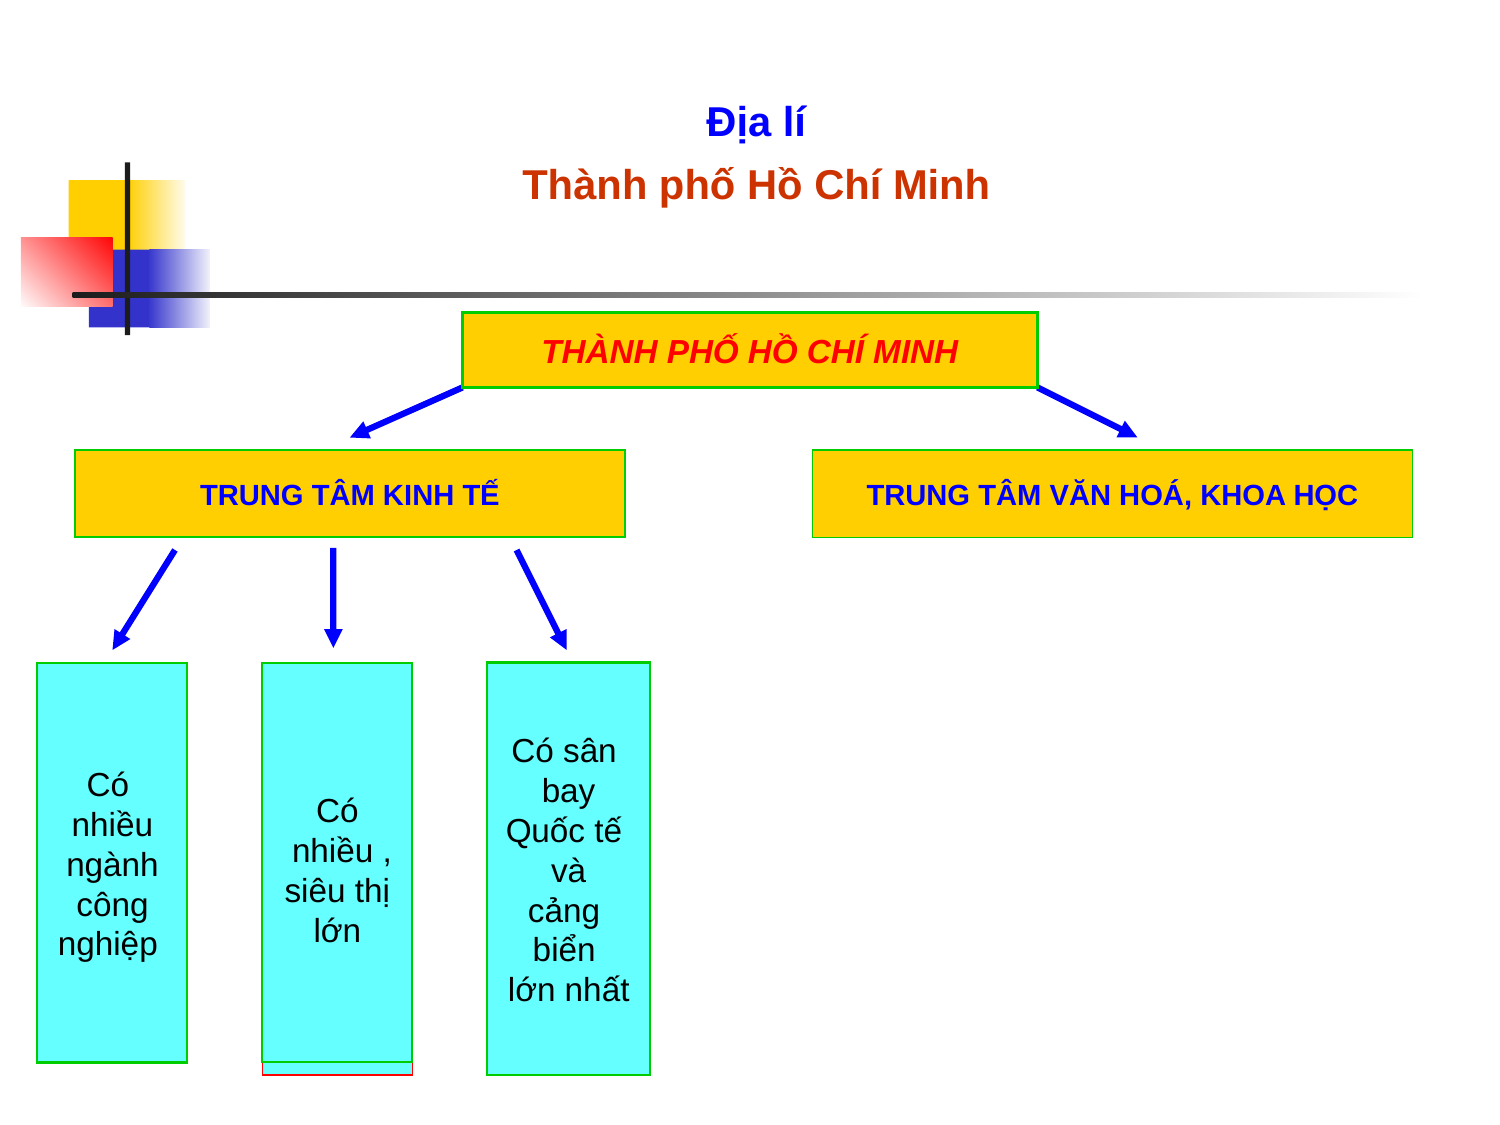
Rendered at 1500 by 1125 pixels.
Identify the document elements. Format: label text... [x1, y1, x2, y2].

text_box Có sân bay Quốc tế và cảng biển lớn nhất [487, 662, 650, 1075]
text_box TRUNG TÂM VĂN HOÁ, KHOA HỌC [812, 449, 1413, 538]
text_box [327, 547, 340, 648]
text_box THÀNH PHỐ HỒ CHÍ MINH [462, 312, 1038, 388]
text_box [112, 549, 176, 650]
text_box Thành phố Hồ Chí Minh [362, 149, 1150, 215]
text_box [262, 662, 413, 1063]
text_box Có nhiều , siêu thị lớn [262, 1063, 413, 1076]
text_box Có nhiều ngành công nghiệp [37, 662, 188, 1063]
text_box [516, 549, 567, 650]
text_box Địa lí [393, 87, 1119, 149]
text_box TRUNG TÂM KINH TẾ [75, 449, 625, 538]
text_box [1038, 387, 1138, 438]
text_box [349, 387, 462, 439]
